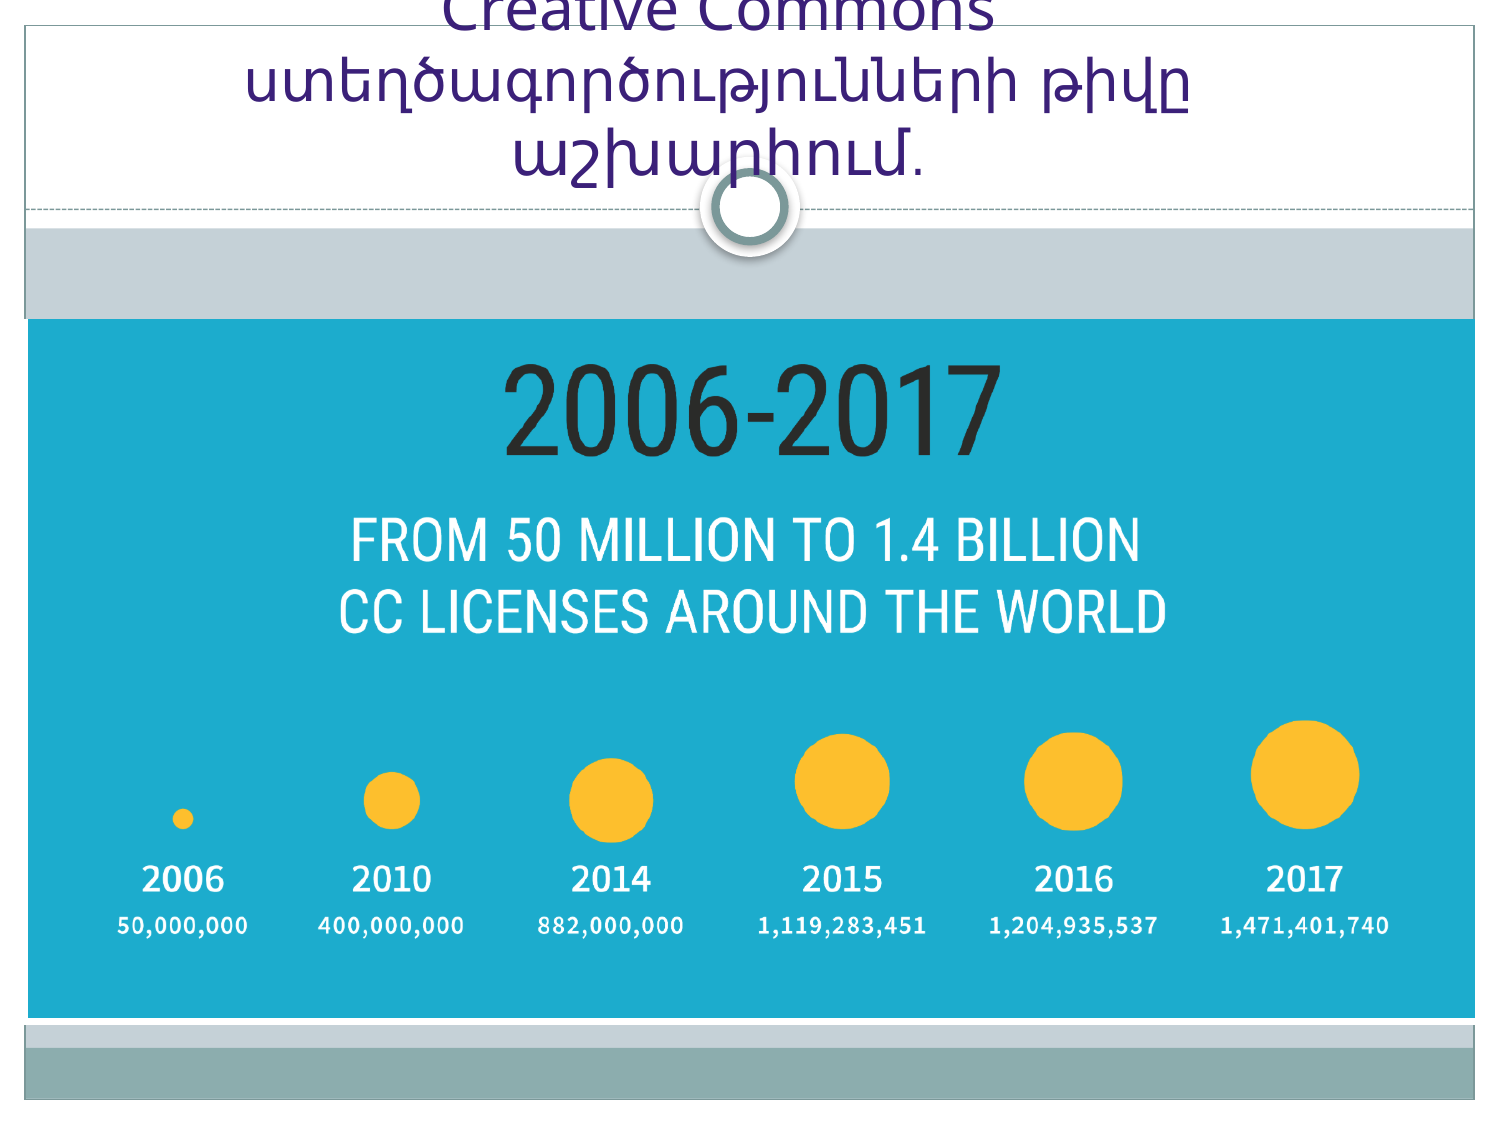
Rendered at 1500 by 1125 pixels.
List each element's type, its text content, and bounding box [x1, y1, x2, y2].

title Creative Commons ստեղծագործությունների թիվը աշխարհում. [62, 0, 1375, 196]
picture [24, 318, 1476, 1026]
